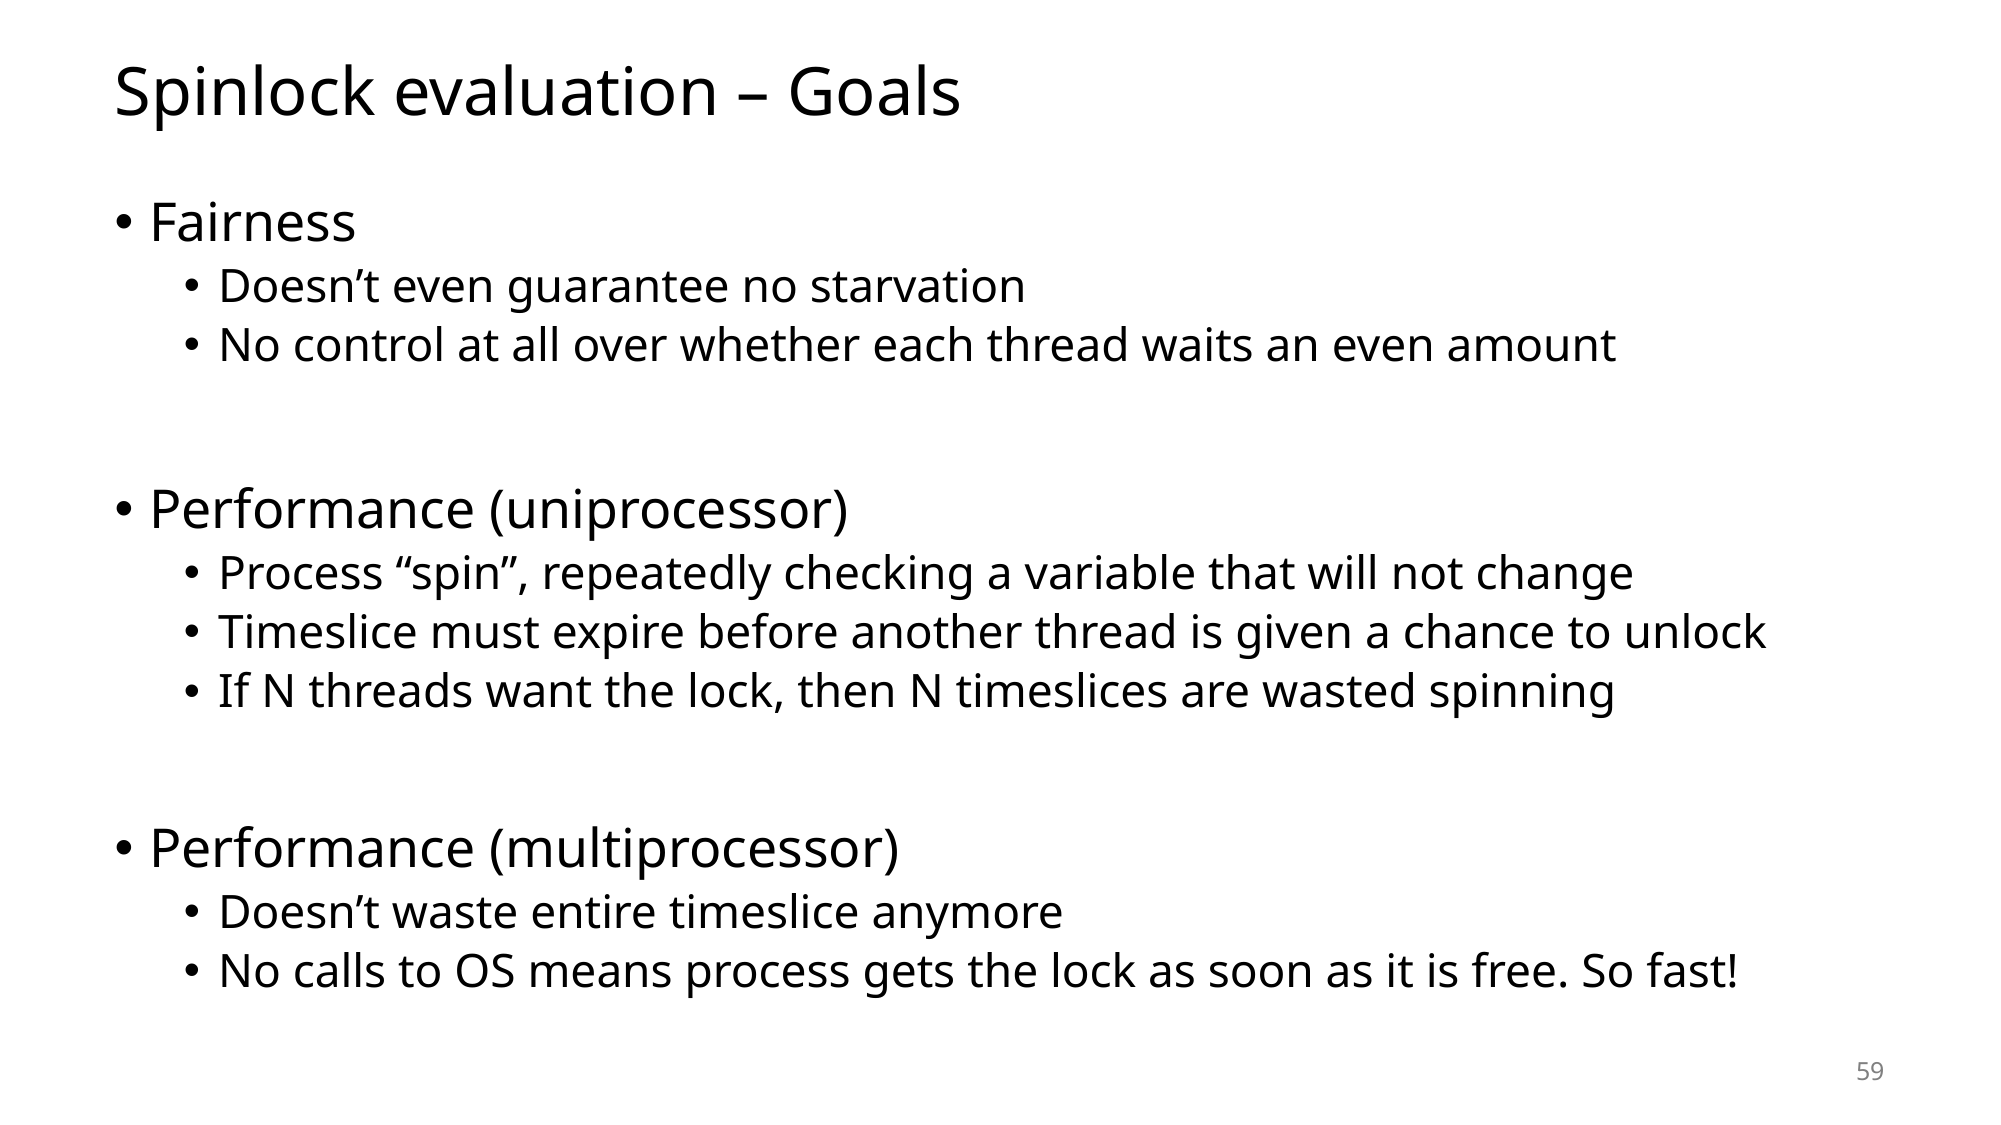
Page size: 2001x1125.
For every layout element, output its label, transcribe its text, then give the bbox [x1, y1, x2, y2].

list Fairness Doesn’t even guarantee no starvation No control at all over whether each thread waits an even amount Performance (uniprocessor) Process “spin”, repeatedly checking a variable that will not change Timeslice must expire before another thread is given a chance to unlock If N threads want the lock, then N timeslices are wasted spinning Performance (multiprocessor) Doesn’t waste entire timeslice anymore No calls to OS means process gets the lock as soon as it is free. So fast! [99, 187, 1900, 1013]
slide_number 59 [1749, 1042, 1900, 1103]
title Spinlock evaluation – Goals [99, 37, 1900, 150]
